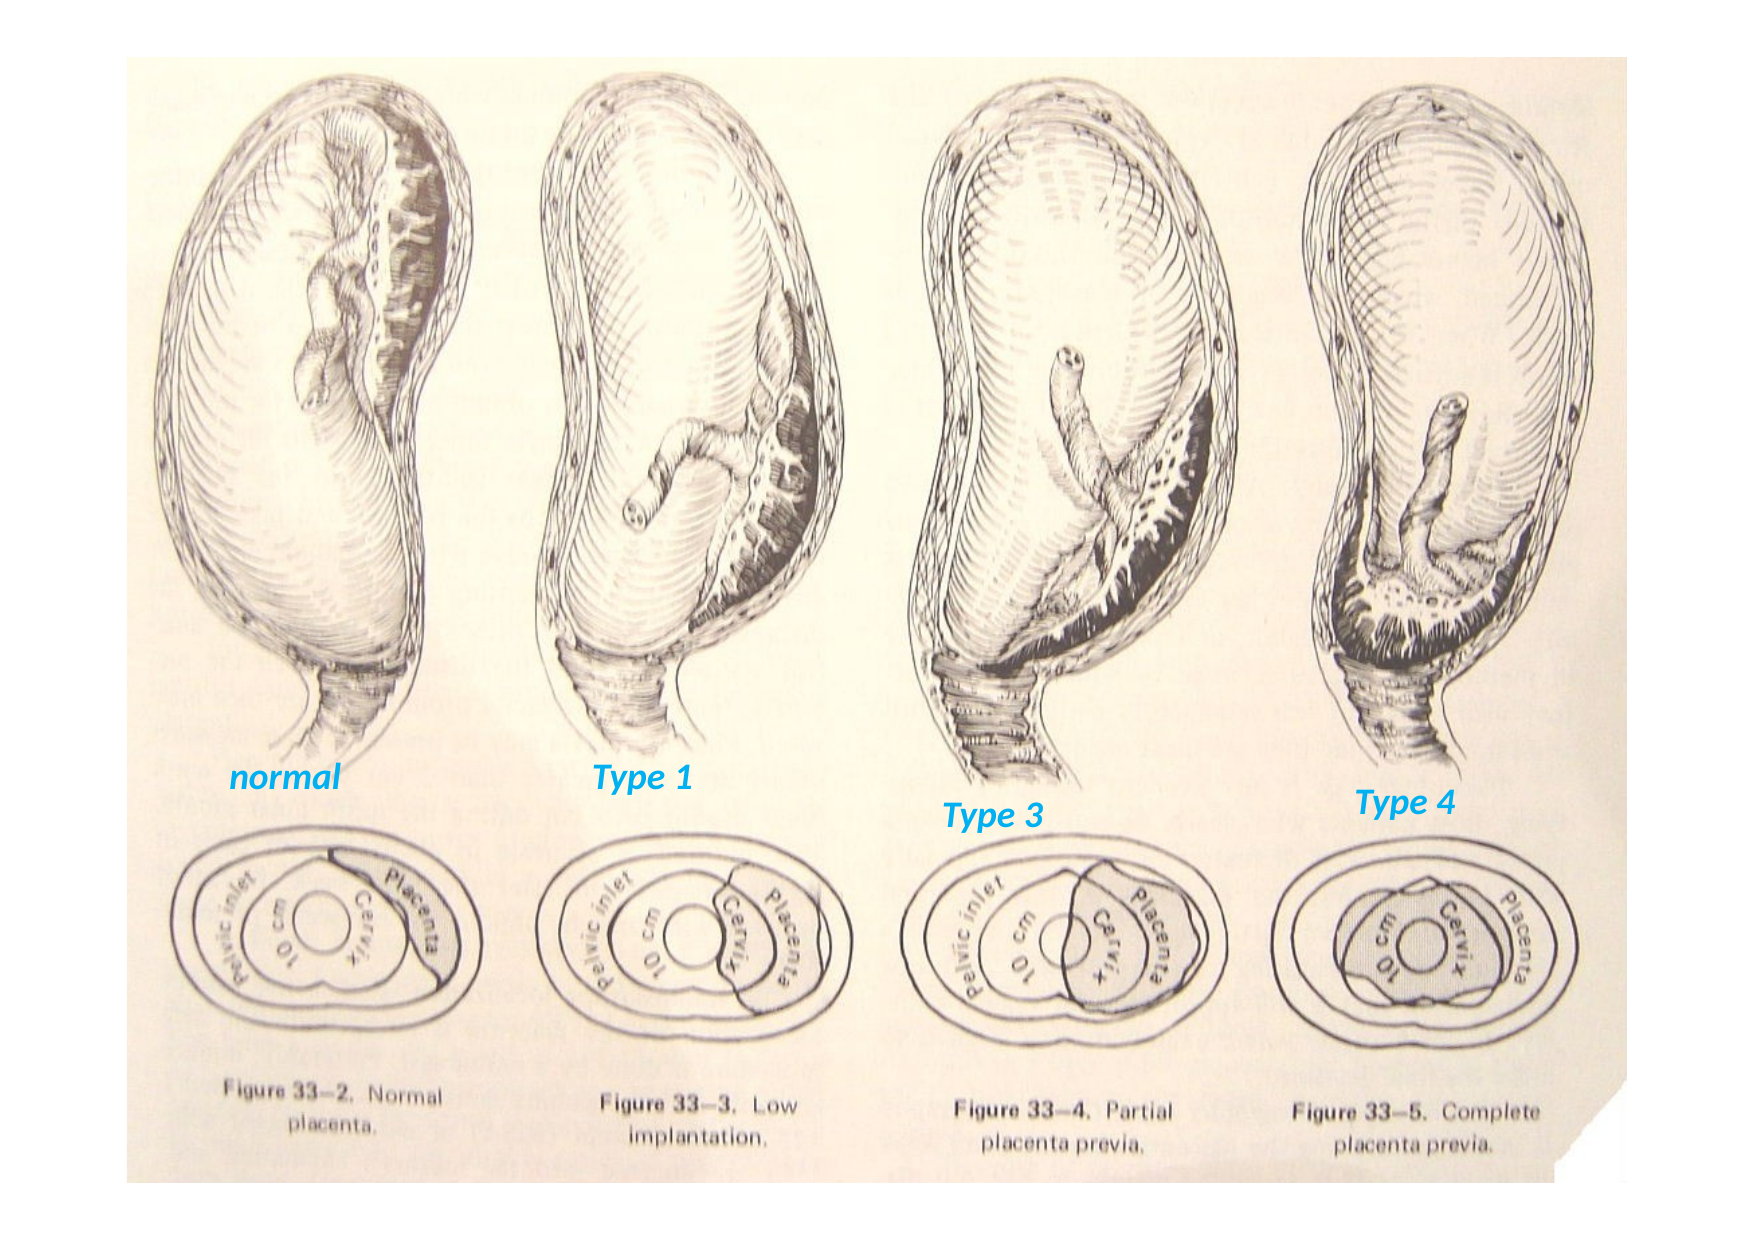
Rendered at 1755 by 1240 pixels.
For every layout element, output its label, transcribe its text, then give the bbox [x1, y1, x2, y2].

text_box normal [214, 744, 403, 805]
text_box Type 4 [1339, 769, 1515, 830]
text_box [126, 57, 1627, 1183]
text_box Type 1 [577, 744, 815, 805]
text_box Type 3 [927, 782, 1152, 842]
